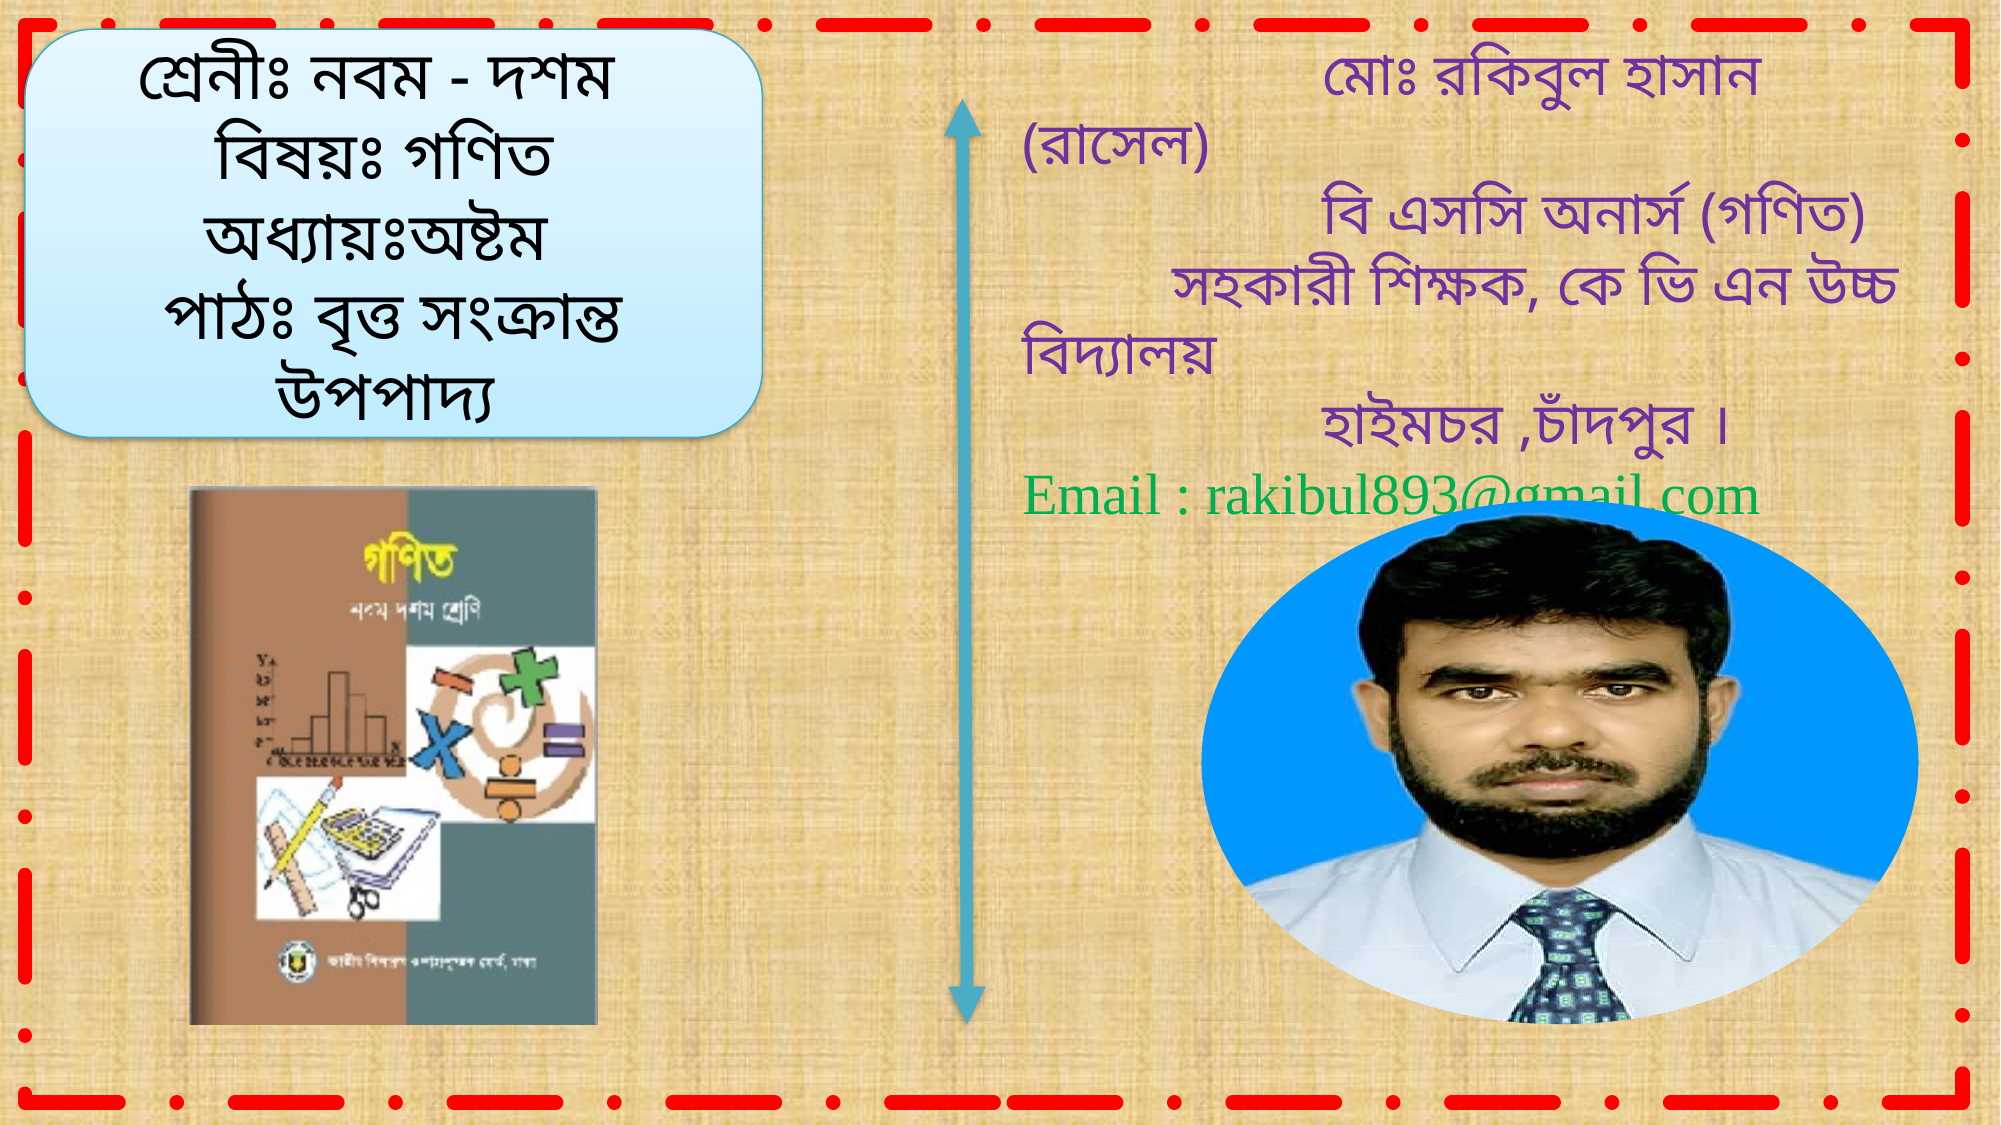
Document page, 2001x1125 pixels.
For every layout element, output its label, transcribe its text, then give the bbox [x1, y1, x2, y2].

text_box মোঃ রকিবুল হাসান (রাসেল) বি এসসি অনার্স (গণিত) সহকারী শিক্ষক, কে ভি এন উচ্চ বিদ্যালয় হাইমচর ,চাঁদপুর । Email : rakibul893@gmail.com [1007, 29, 1921, 534]
text_box শ্রেনীঃ নবম - দশম বিষয়ঃ গণিত অধ্যায়ঃঅষ্টম পাঠঃ বৃত্ত সংক্রান্ত উপপাদ্য [24, 28, 764, 439]
text_box [1199, 498, 1921, 1027]
slide_number 2 [1662, 1042, 2000, 1103]
picture [0, 0, 2001, 1125]
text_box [962, 98, 968, 1025]
